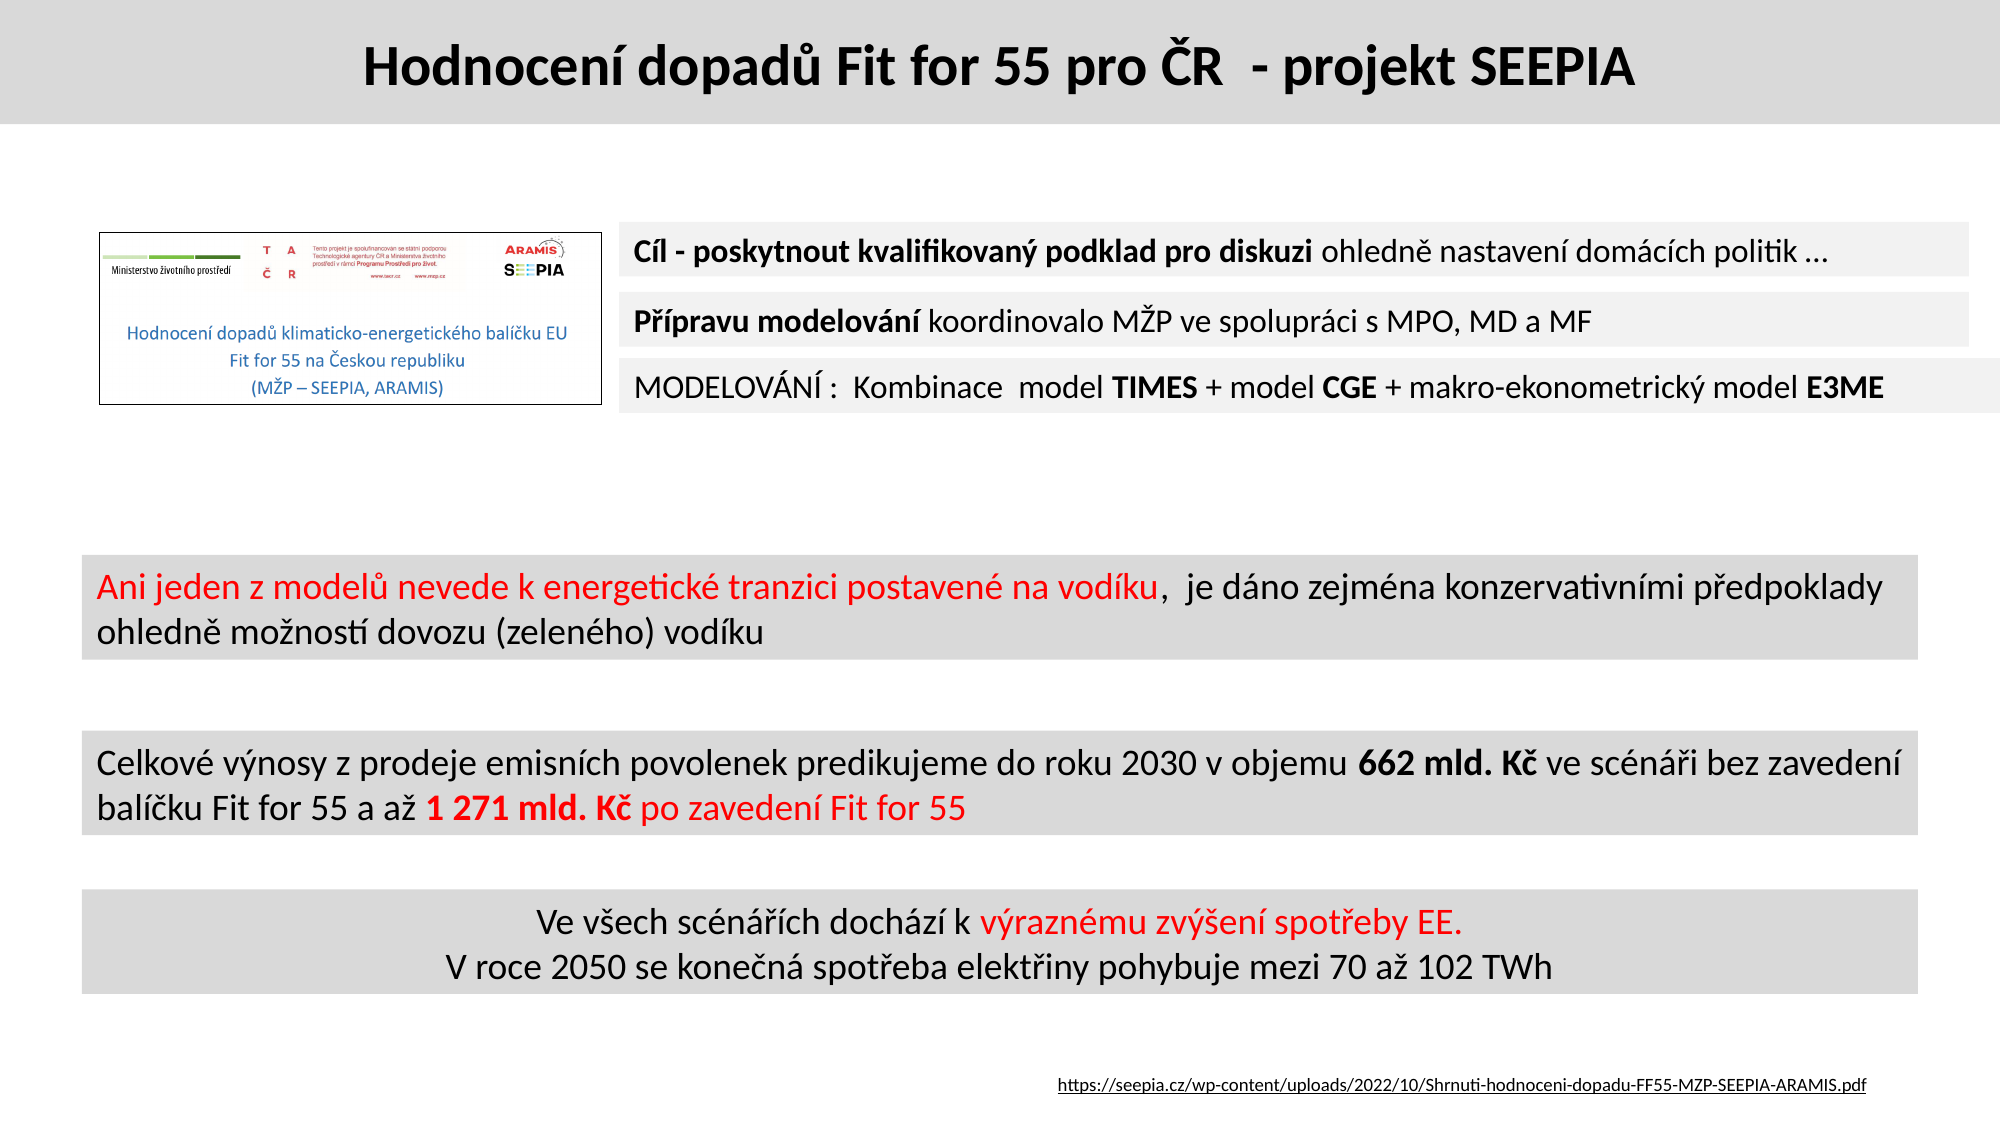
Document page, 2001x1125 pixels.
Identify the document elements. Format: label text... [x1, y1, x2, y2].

text_box Přípravu modelování koordinovalo MŽP ve spolupráci s MPO, MD a MF [619, 291, 1969, 347]
text_box MODELOVÁNÍ : Kombinace model TIMES + model CGE + makro-ekonometrický model E3ME [619, 358, 2000, 413]
text_box Cíl - poskytnout kvalifikovaný podklad pro diskuzi ohledně nastavení domácích politik … [619, 221, 1969, 277]
text_box https://seepia.cz/wp-content/uploads/2022/10/Shrnuti-hodnoceni-dopadu-FF55-MZP-SEEPIA-ARAMIS.pdf [1042, 1065, 1918, 1103]
text_box Ani jeden z modelů nevede k energetické tranzici postavené na vodíku, je dáno zejména konzervativními předpoklady ohledně možností dovozu (zeleného) vodíku [81, 554, 1918, 660]
picture [99, 232, 602, 405]
text_box Ve všech scénářích dochází k výraznému zvýšení spotřeby EE. V roce 2050 se konečná spotřeba elektřiny pohybuje mezi 70 až 102 TWh [81, 889, 1918, 994]
text_box Hodnocení dopadů Fit for 55 pro ČR - projekt SEEPIA [0, 0, 2000, 125]
text_box Celkové výnosy z prodeje emisních povolenek predikujeme do roku 2030 v objemu 662 mld. Kč ve scénáři bez zavedení balíčku Fit for 55 a až 1 271 mld. Kč po zavedení Fit for 55 [81, 730, 1918, 836]
